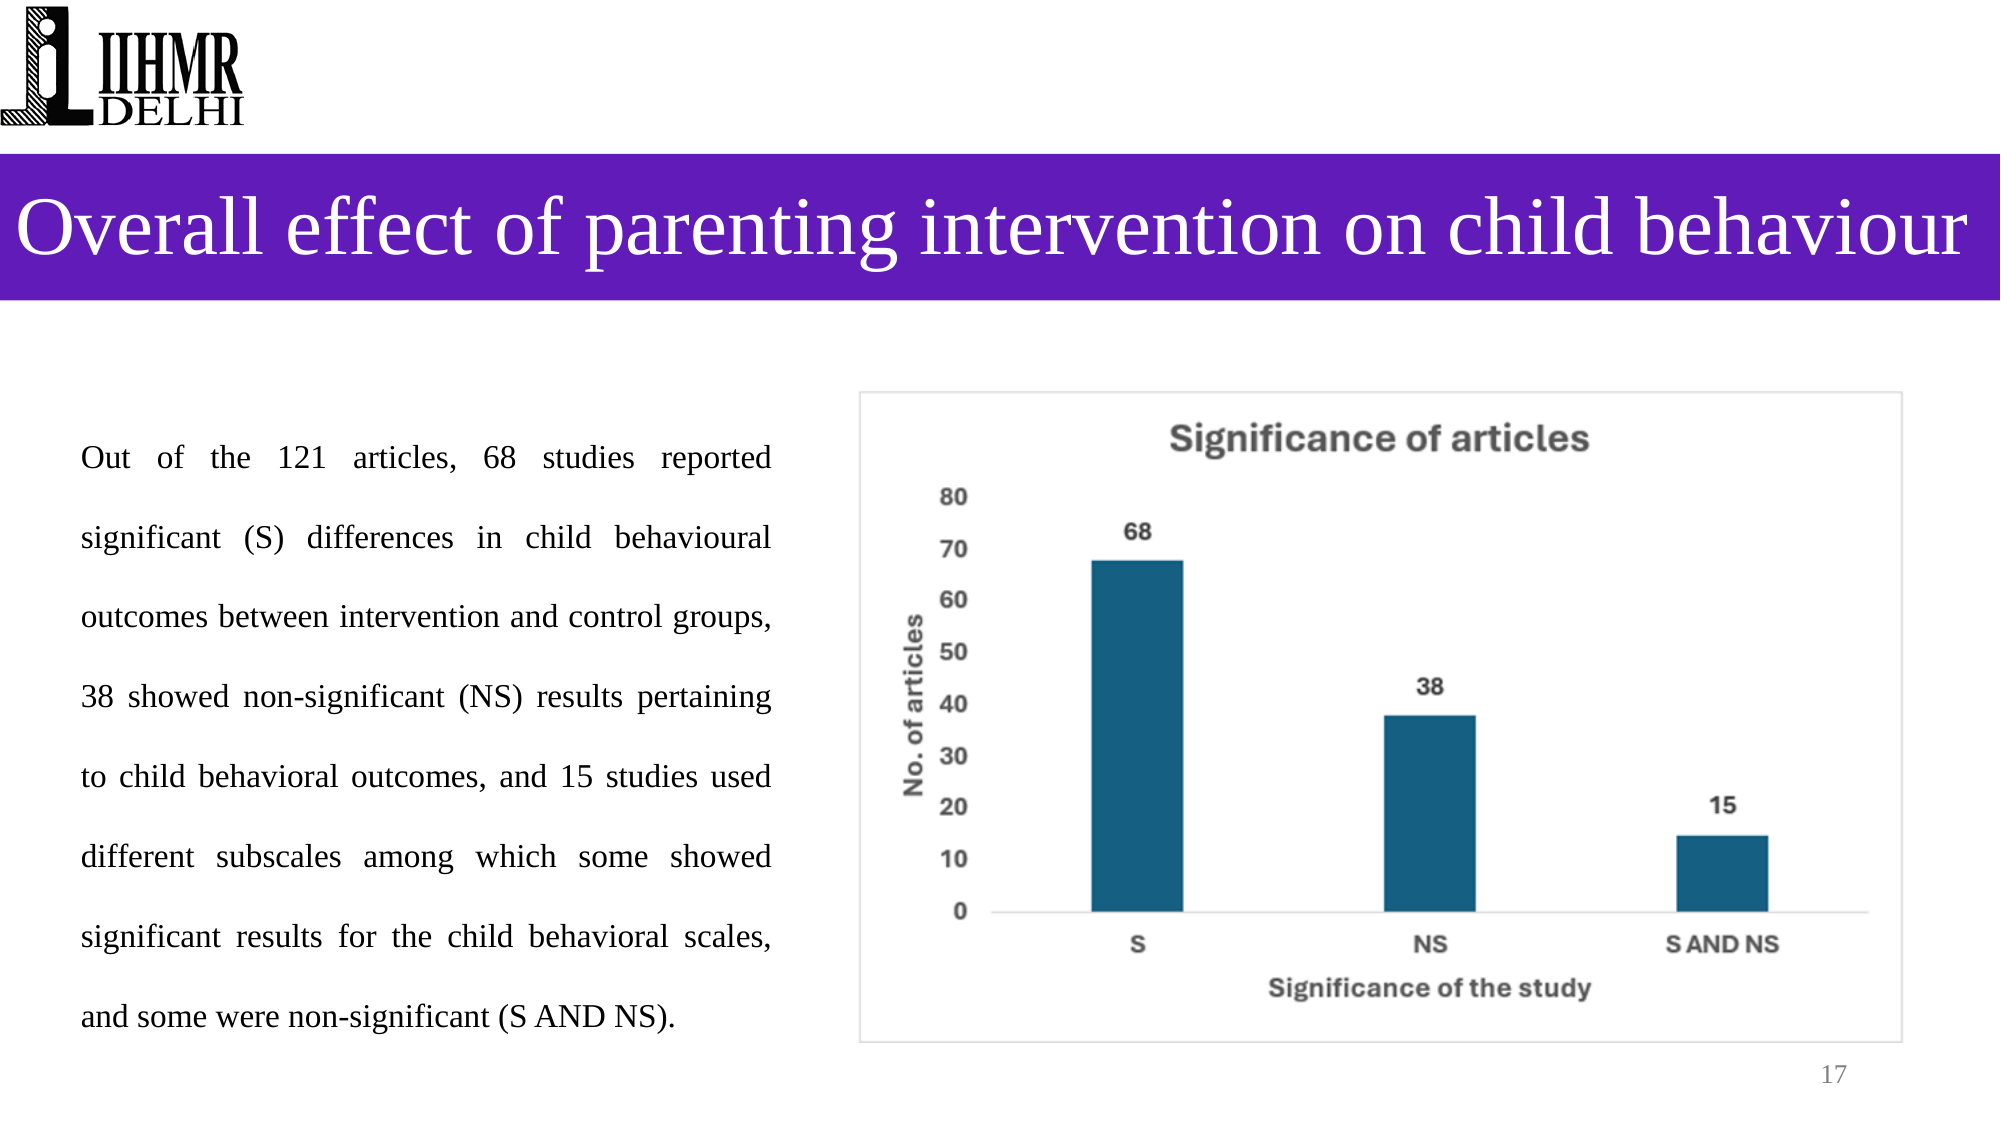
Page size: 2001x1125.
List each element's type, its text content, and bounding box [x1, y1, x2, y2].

slide_number 17 [1412, 1052, 1863, 1103]
text_box Out of the 121 articles, 68 studies reported significant (S) differences in child behavioural outcomes between intervention and control groups, 38 showed non-significant (NS) results pertaining to child behavioral outcomes, and 15 studies used different subscales among which some showed significant results for the child behavioral scales, and some were non-significant (S AND NS). [66, 387, 788, 1042]
picture [853, 382, 1906, 1043]
picture [0, 3, 260, 127]
title Overall effect of parenting intervention on child behaviour [0, 153, 2000, 301]
